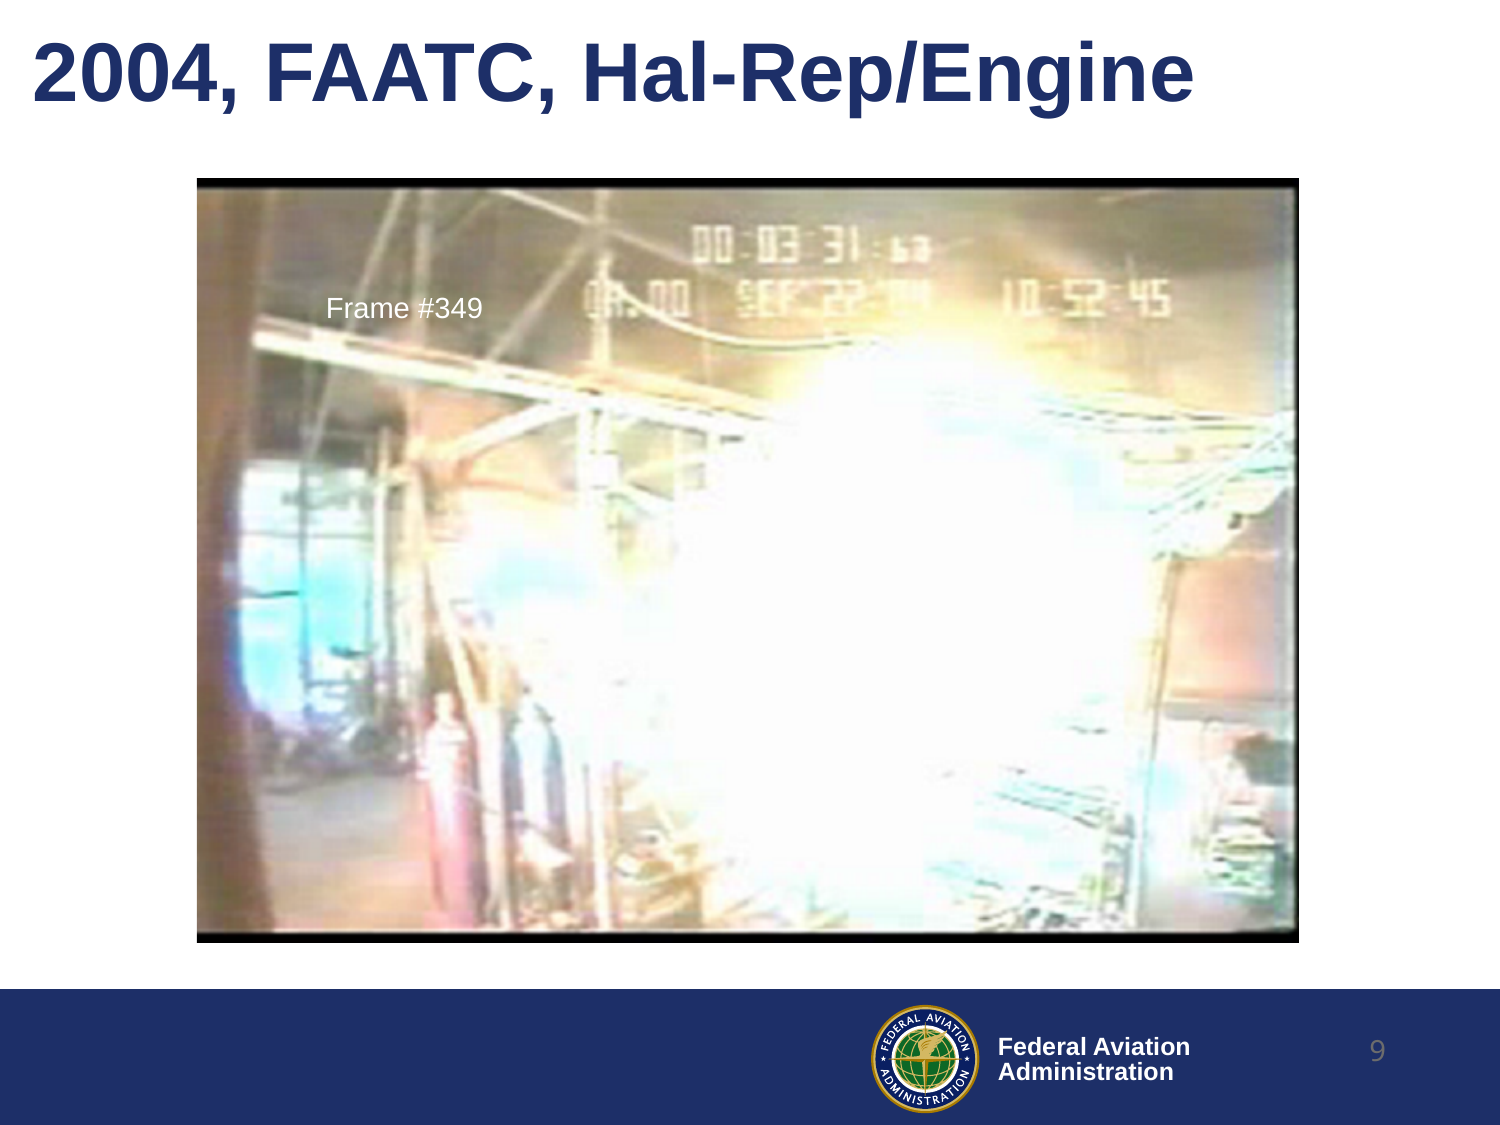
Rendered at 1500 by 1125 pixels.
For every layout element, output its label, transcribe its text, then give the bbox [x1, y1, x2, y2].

title 2004, FAATC, Hal-Rep/Engine [18, 18, 1408, 118]
slide_number 9 [1088, 1025, 1402, 1100]
picture [196, 178, 1300, 944]
